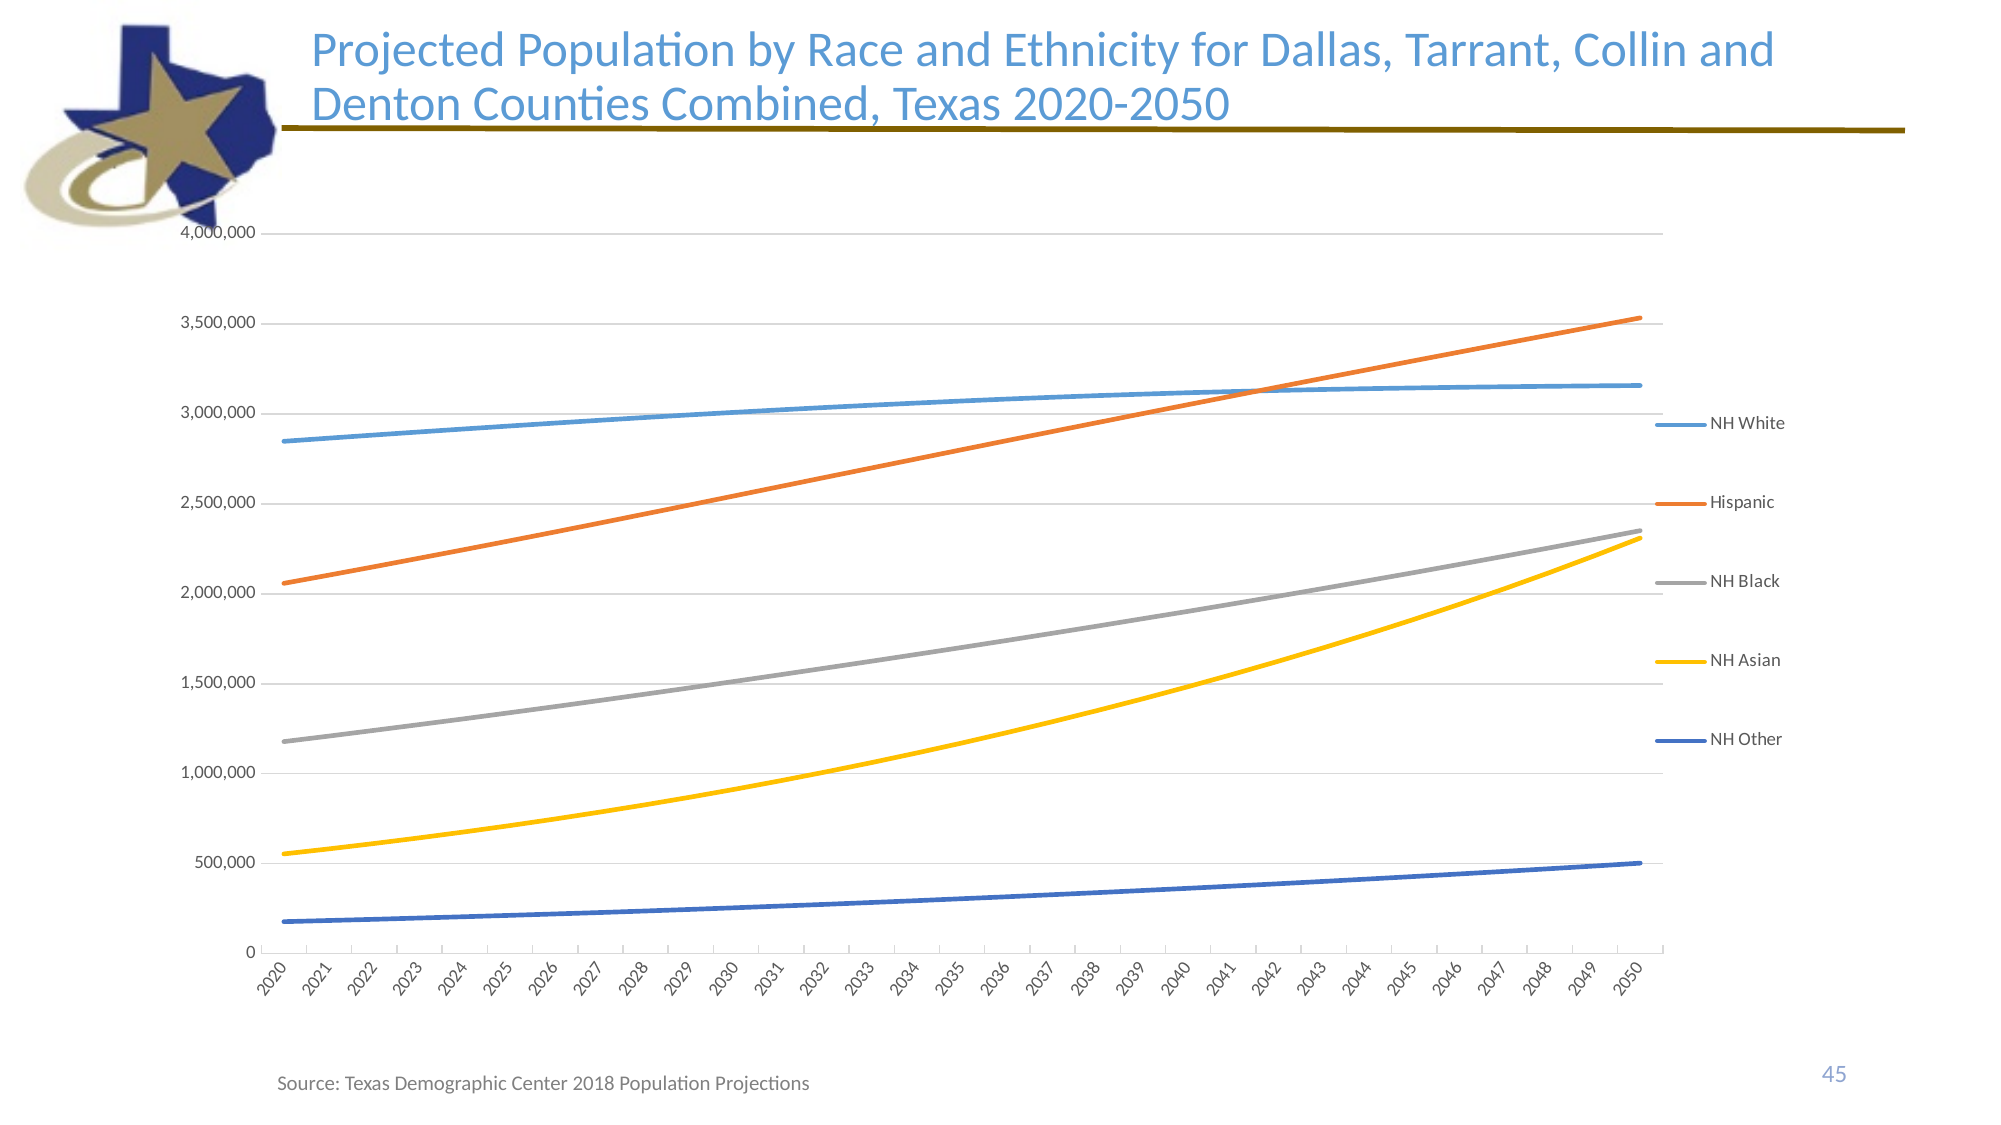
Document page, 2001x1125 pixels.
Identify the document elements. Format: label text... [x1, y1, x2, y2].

chart [146, 208, 1855, 1017]
title Projected Population by Race and Ethnicity for Dallas, Tarrant, Collin and Denton Counties Combined, Texas 2020-2050 [296, 0, 1830, 154]
picture [20, 0, 282, 261]
text_box Source: Texas Demographic Center 2018 Population Projections [262, 1062, 1700, 1103]
slide_number 45 [1412, 1042, 1863, 1103]
